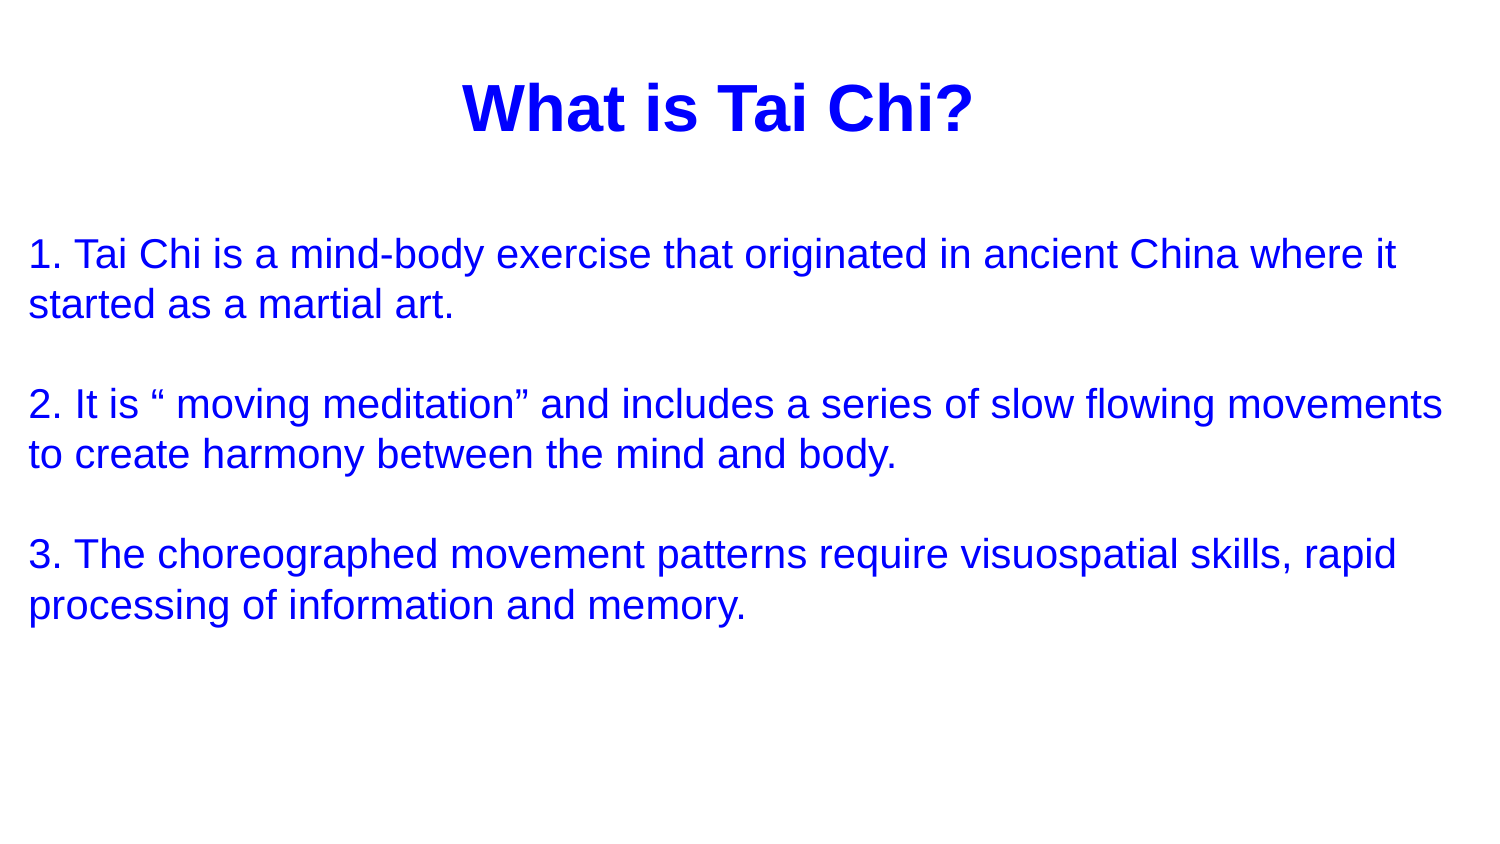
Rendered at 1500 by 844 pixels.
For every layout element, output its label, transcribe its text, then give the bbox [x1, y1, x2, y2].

text_box 1. Tai Chi is a mind-body exercise that originated in ancient China where it started as a martial art. 2. It is “ moving meditation” and includes a series of slow flowing movements to create harmony between the mind and body. 3. The choreographed movement patterns require visuospatial skills, rapid processing of information and memory. [13, 219, 1482, 720]
text_box What is Tai Chi? [163, 50, 1239, 160]
